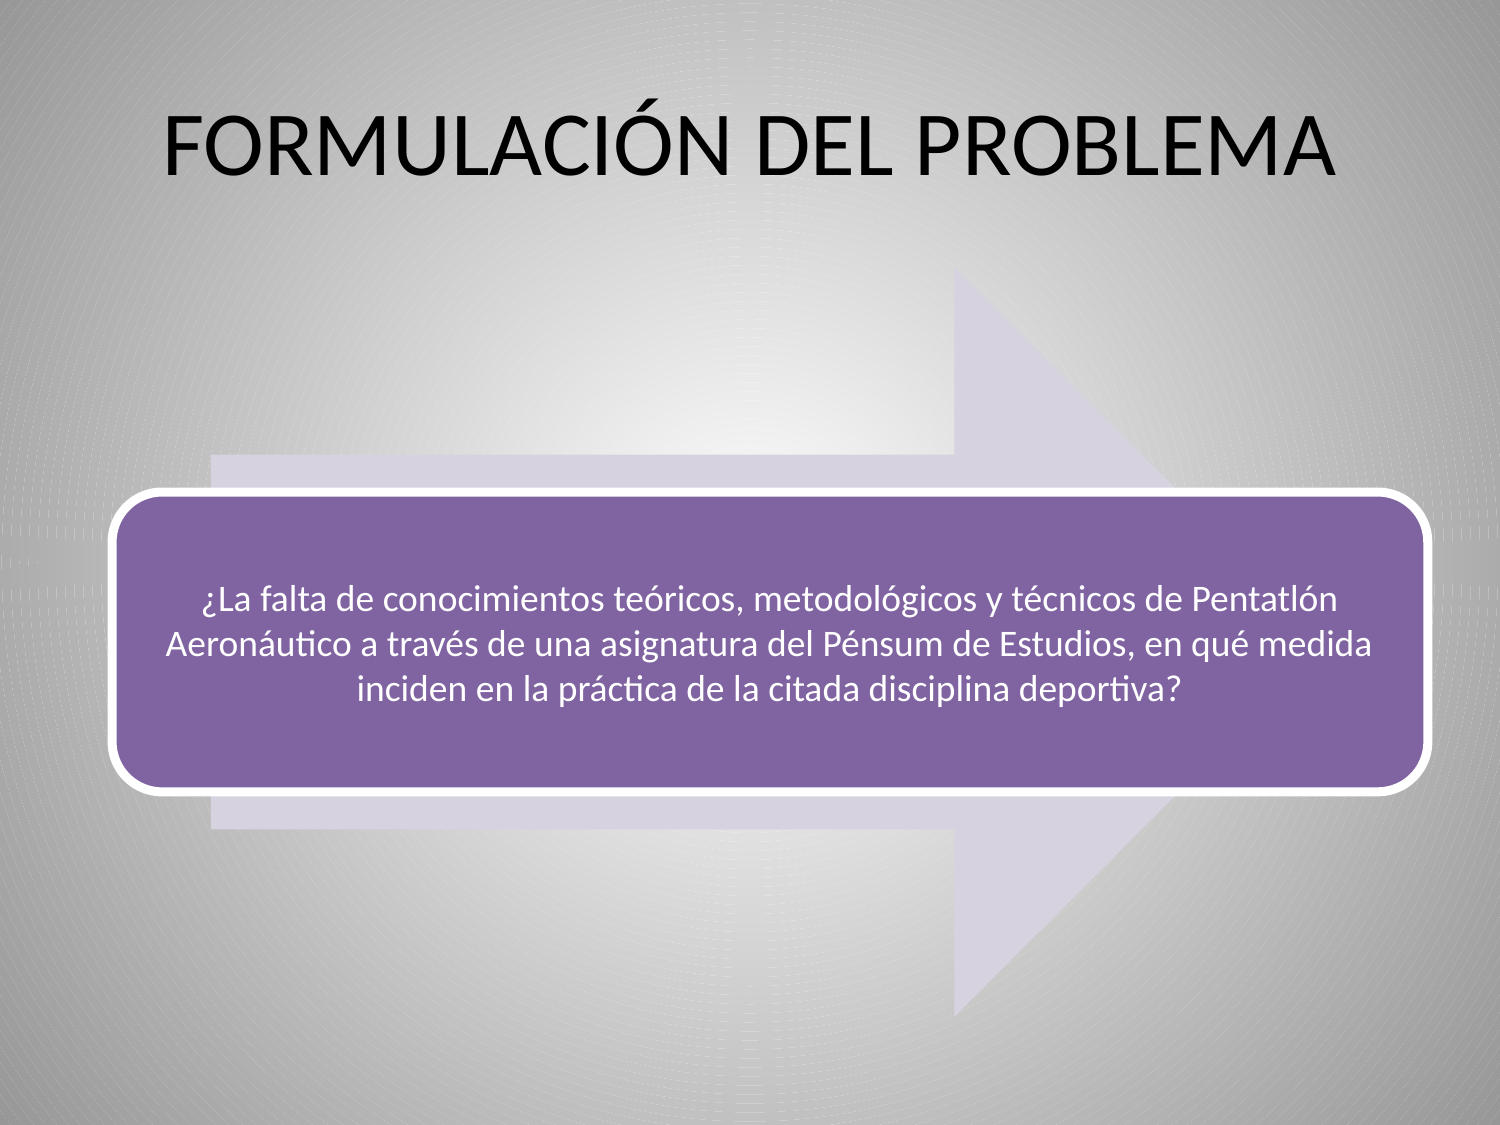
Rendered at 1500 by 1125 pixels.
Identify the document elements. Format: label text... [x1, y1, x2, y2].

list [111, 266, 1429, 1017]
title FORMULACIÓN DEL PROBLEMA [75, 45, 1425, 233]
